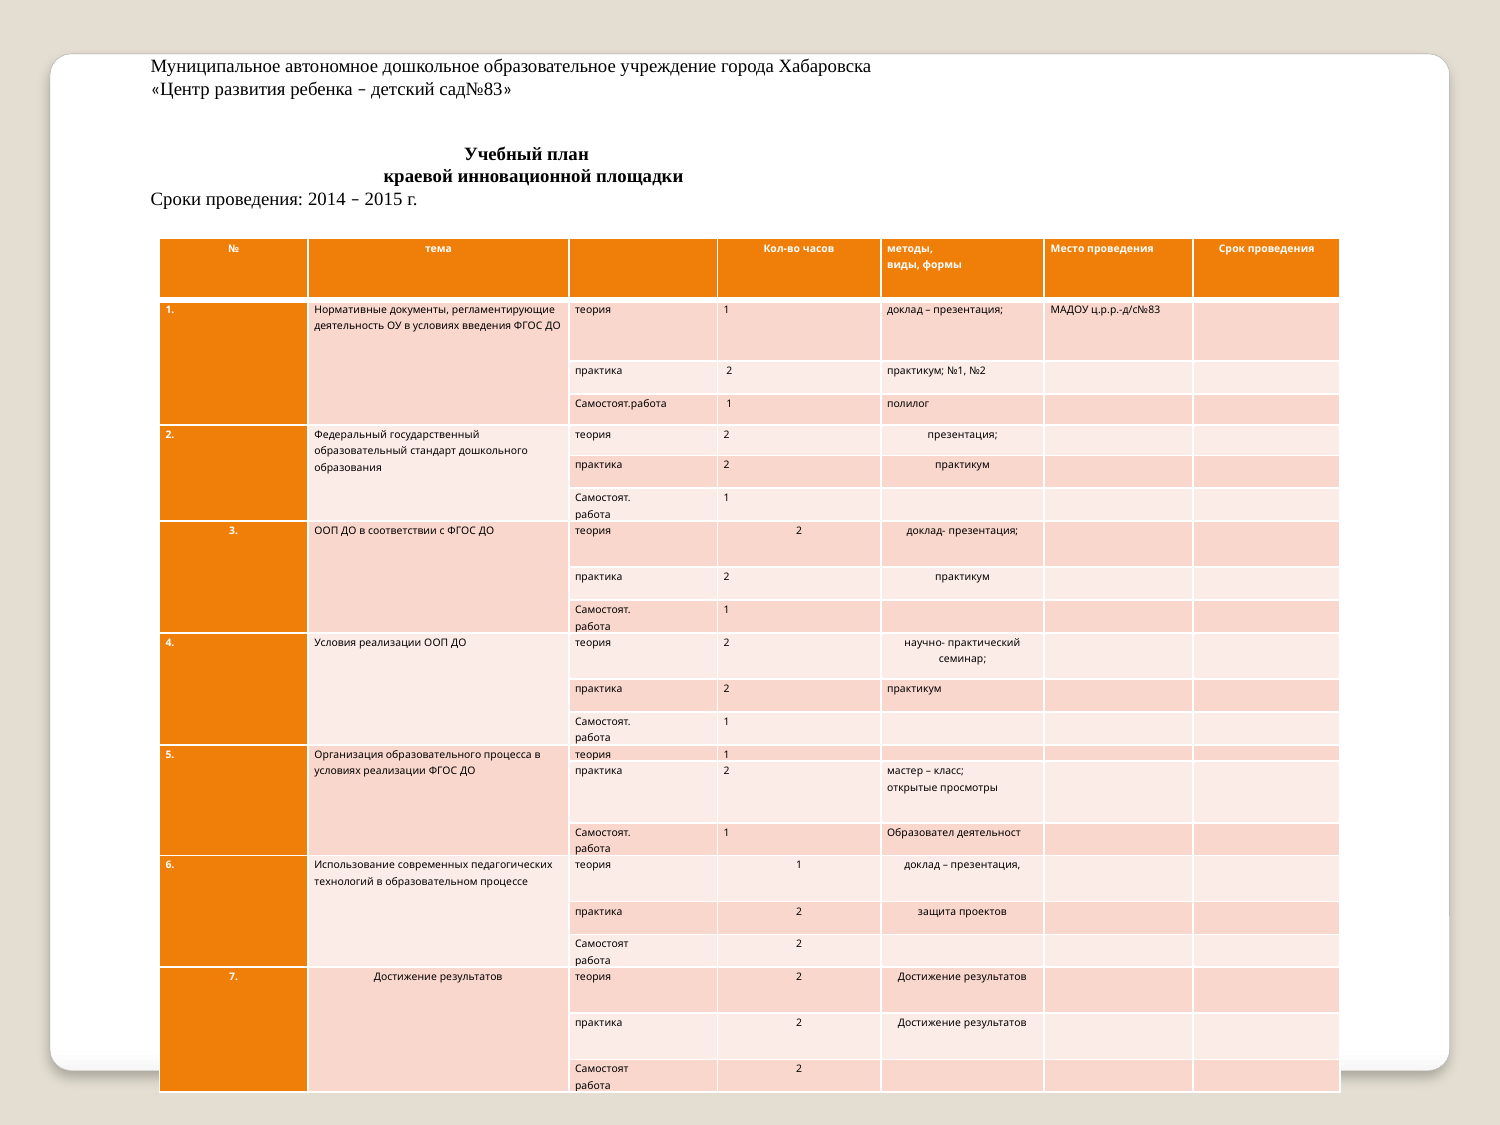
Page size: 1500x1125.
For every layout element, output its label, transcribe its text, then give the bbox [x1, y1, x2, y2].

table_cell презентация; [882, 426, 1043, 455]
table_cell практика [570, 680, 717, 711]
table_cell практикум; №1, №2 [882, 362, 1043, 393]
table_cell Достижение результатов [882, 968, 1043, 1012]
table_cell [1194, 601, 1339, 632]
table_cell 1 [718, 489, 880, 520]
table_cell 2 [718, 762, 880, 822]
table_cell практикум [882, 456, 1043, 487]
table_cell [1194, 634, 1339, 678]
table_cell 2 [718, 522, 880, 566]
table_cell Самостоят. работа [570, 489, 717, 520]
table_cell [1194, 935, 1339, 966]
table_cell [1194, 680, 1339, 711]
table_cell Федеральный государственный образовательный стандарт дошкольного образования [309, 426, 568, 520]
text_box Муниципальное автономное дошкольное образовательное учреждение города Хабаровска «Центр развития ребенка – детский сад№83» Учебный план краевой инновационной площадки Сроки проведения: 2014 – 2015 г. [135, 0, 1376, 304]
table_cell ООП ДО в соответствии с ФГОС ДО [309, 522, 568, 632]
table_cell [1194, 856, 1339, 901]
table_cell 3. [160, 522, 307, 632]
table_cell [1194, 456, 1339, 487]
table_cell 1 [718, 746, 880, 760]
table_cell практика [570, 456, 717, 487]
table_cell доклад – презентация; [882, 304, 1043, 360]
table_cell Самостоят работа [570, 935, 717, 966]
table_cell 6. [160, 856, 307, 966]
table_cell 2 [718, 426, 880, 455]
table_cell 1 [718, 601, 880, 632]
table_cell Самостоят. работа [570, 601, 717, 632]
table_cell 1 [718, 713, 880, 744]
table_cell теория [570, 304, 717, 360]
table_cell Самостоят. работа [570, 824, 717, 855]
table_cell 2 [718, 968, 880, 1012]
table_cell 2 [718, 1060, 880, 1091]
table_cell МАДОУ ц.р.р.-д/с№83 [1045, 304, 1192, 360]
table_cell доклад- презентация; [882, 522, 1043, 566]
table_cell доклад – презентация, [882, 856, 1043, 901]
table_cell Достижение результатов [309, 968, 568, 1091]
table_cell 2 [718, 362, 880, 393]
table_cell [1194, 489, 1339, 520]
table_cell 2 [718, 634, 880, 678]
table_cell [1045, 902, 1192, 934]
table_cell теория [570, 746, 717, 760]
table_cell 1 [718, 824, 880, 855]
table_cell [1045, 634, 1192, 678]
table_cell 4. [160, 634, 307, 744]
table_cell [1045, 746, 1192, 760]
table_cell 2 [718, 902, 880, 934]
table_cell теория [570, 856, 717, 901]
table_cell [1045, 568, 1192, 599]
table_cell [1194, 568, 1339, 599]
table_cell 5. [160, 746, 307, 855]
table_cell теория [570, 968, 717, 1012]
table_cell теория [570, 522, 717, 566]
table_cell 1 [718, 395, 880, 424]
table_cell Самостоят. работа [570, 713, 717, 744]
table_cell научно- практический семинар; [882, 634, 1043, 678]
table_cell 7. [160, 968, 307, 1091]
table_cell практика [570, 902, 717, 934]
table_cell практика [570, 362, 717, 393]
table_cell [882, 489, 1043, 520]
table_cell 2 [718, 456, 880, 487]
table_cell Достижение результатов [882, 1014, 1043, 1059]
table_cell практика [570, 1014, 717, 1059]
table_cell практикум [882, 568, 1043, 599]
table_cell [882, 601, 1043, 632]
table_cell [1194, 362, 1339, 393]
table_cell практика [570, 568, 717, 599]
table_cell [1045, 362, 1192, 393]
table_cell [1045, 522, 1192, 566]
table_cell [882, 746, 1043, 760]
table_cell защита проектов [882, 902, 1043, 934]
table_cell [882, 1060, 1043, 1091]
table_cell [1194, 968, 1339, 1012]
table_cell [1045, 856, 1192, 901]
table_cell полилог [882, 395, 1043, 424]
table_cell [1194, 713, 1339, 744]
table_cell [1045, 1060, 1192, 1091]
table_cell 1 [718, 304, 880, 360]
table_cell [1194, 762, 1339, 822]
table_cell Самостоят.работа [570, 395, 717, 424]
table_cell 1. [160, 304, 307, 424]
table_cell Самостоят работа [570, 1060, 717, 1091]
table_cell [1194, 522, 1339, 566]
table_cell практикум [882, 680, 1043, 711]
table_cell [1194, 1014, 1339, 1059]
table_cell [1045, 762, 1192, 822]
table_cell [1194, 746, 1339, 760]
table_cell теория [570, 426, 717, 455]
table_cell [1194, 304, 1339, 360]
table_cell [1045, 426, 1192, 455]
table_cell [1045, 395, 1192, 424]
table_cell теория [570, 634, 717, 678]
table_cell 2 [718, 680, 880, 711]
table_cell 2 [718, 568, 880, 599]
table_cell [1194, 902, 1339, 934]
table_cell 2 [718, 935, 880, 966]
table_cell [1045, 713, 1192, 744]
table_cell Образовател деятельност [882, 824, 1043, 855]
table_cell [1194, 1060, 1339, 1091]
table_cell мастер – класс; открытые просмотры [882, 762, 1043, 822]
table_cell 2. [160, 426, 307, 520]
table_cell [1045, 456, 1192, 487]
table_cell [1194, 824, 1339, 855]
table_cell [882, 713, 1043, 744]
table_cell [1045, 601, 1192, 632]
table_cell Условия реализации ООП ДО [309, 634, 568, 744]
table_cell 1 [718, 856, 880, 901]
table_cell [1045, 680, 1192, 711]
table_cell [1045, 935, 1192, 966]
table_cell практика [570, 762, 717, 822]
table_cell [1045, 1014, 1192, 1059]
table_cell [1045, 968, 1192, 1012]
table_cell [882, 935, 1043, 966]
table_cell [1194, 426, 1339, 455]
table_cell Нормативные документы, регламентирующие деятельность ОУ в условиях введения ФГОС ДО [309, 304, 568, 424]
table_cell 2 [718, 1014, 880, 1059]
table_cell [1045, 489, 1192, 520]
table_cell Организация образовательного процесса в условиях реализации ФГОС ДО [309, 746, 568, 855]
table_cell [1194, 395, 1339, 424]
table_cell [1045, 824, 1192, 855]
table_cell Использование современных педагогических технологий в образовательном процессе [309, 856, 568, 966]
